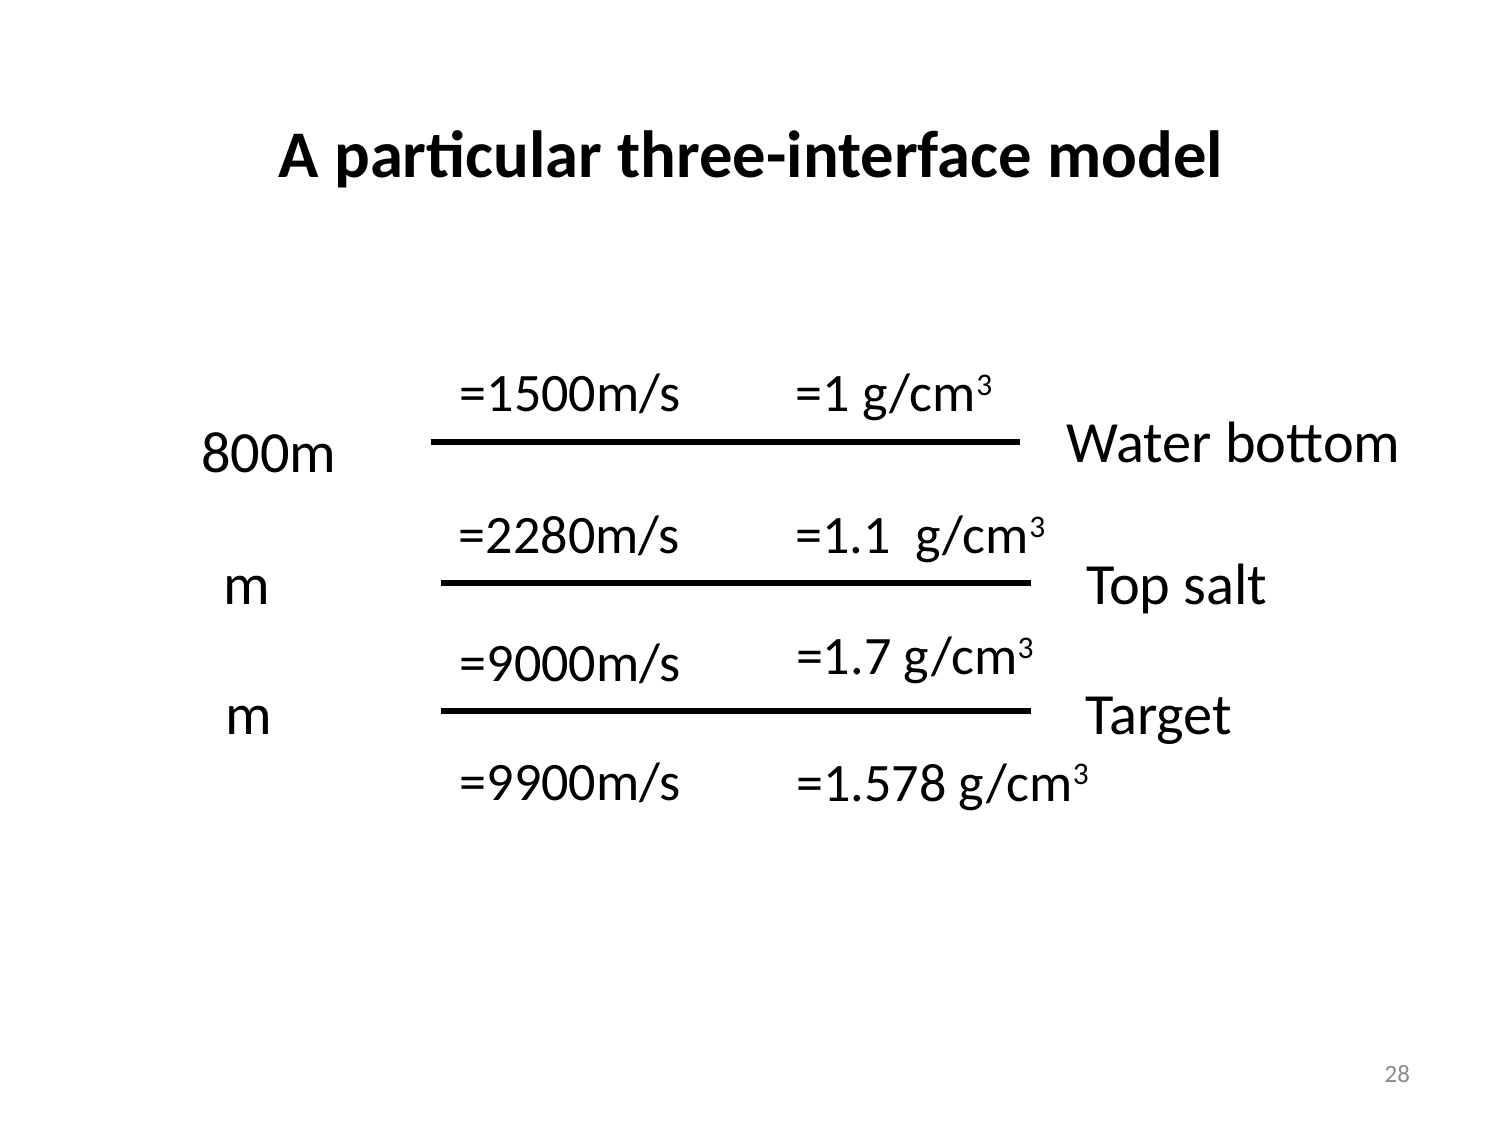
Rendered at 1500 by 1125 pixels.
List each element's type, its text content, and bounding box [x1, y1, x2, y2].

text_box A particular three-interface model [264, 103, 1240, 198]
text_box Target [1070, 668, 1247, 754]
slide_number 28 [1074, 1042, 1425, 1103]
text_box Top salt [1071, 538, 1283, 624]
text_box Water bottom [1052, 397, 1416, 482]
